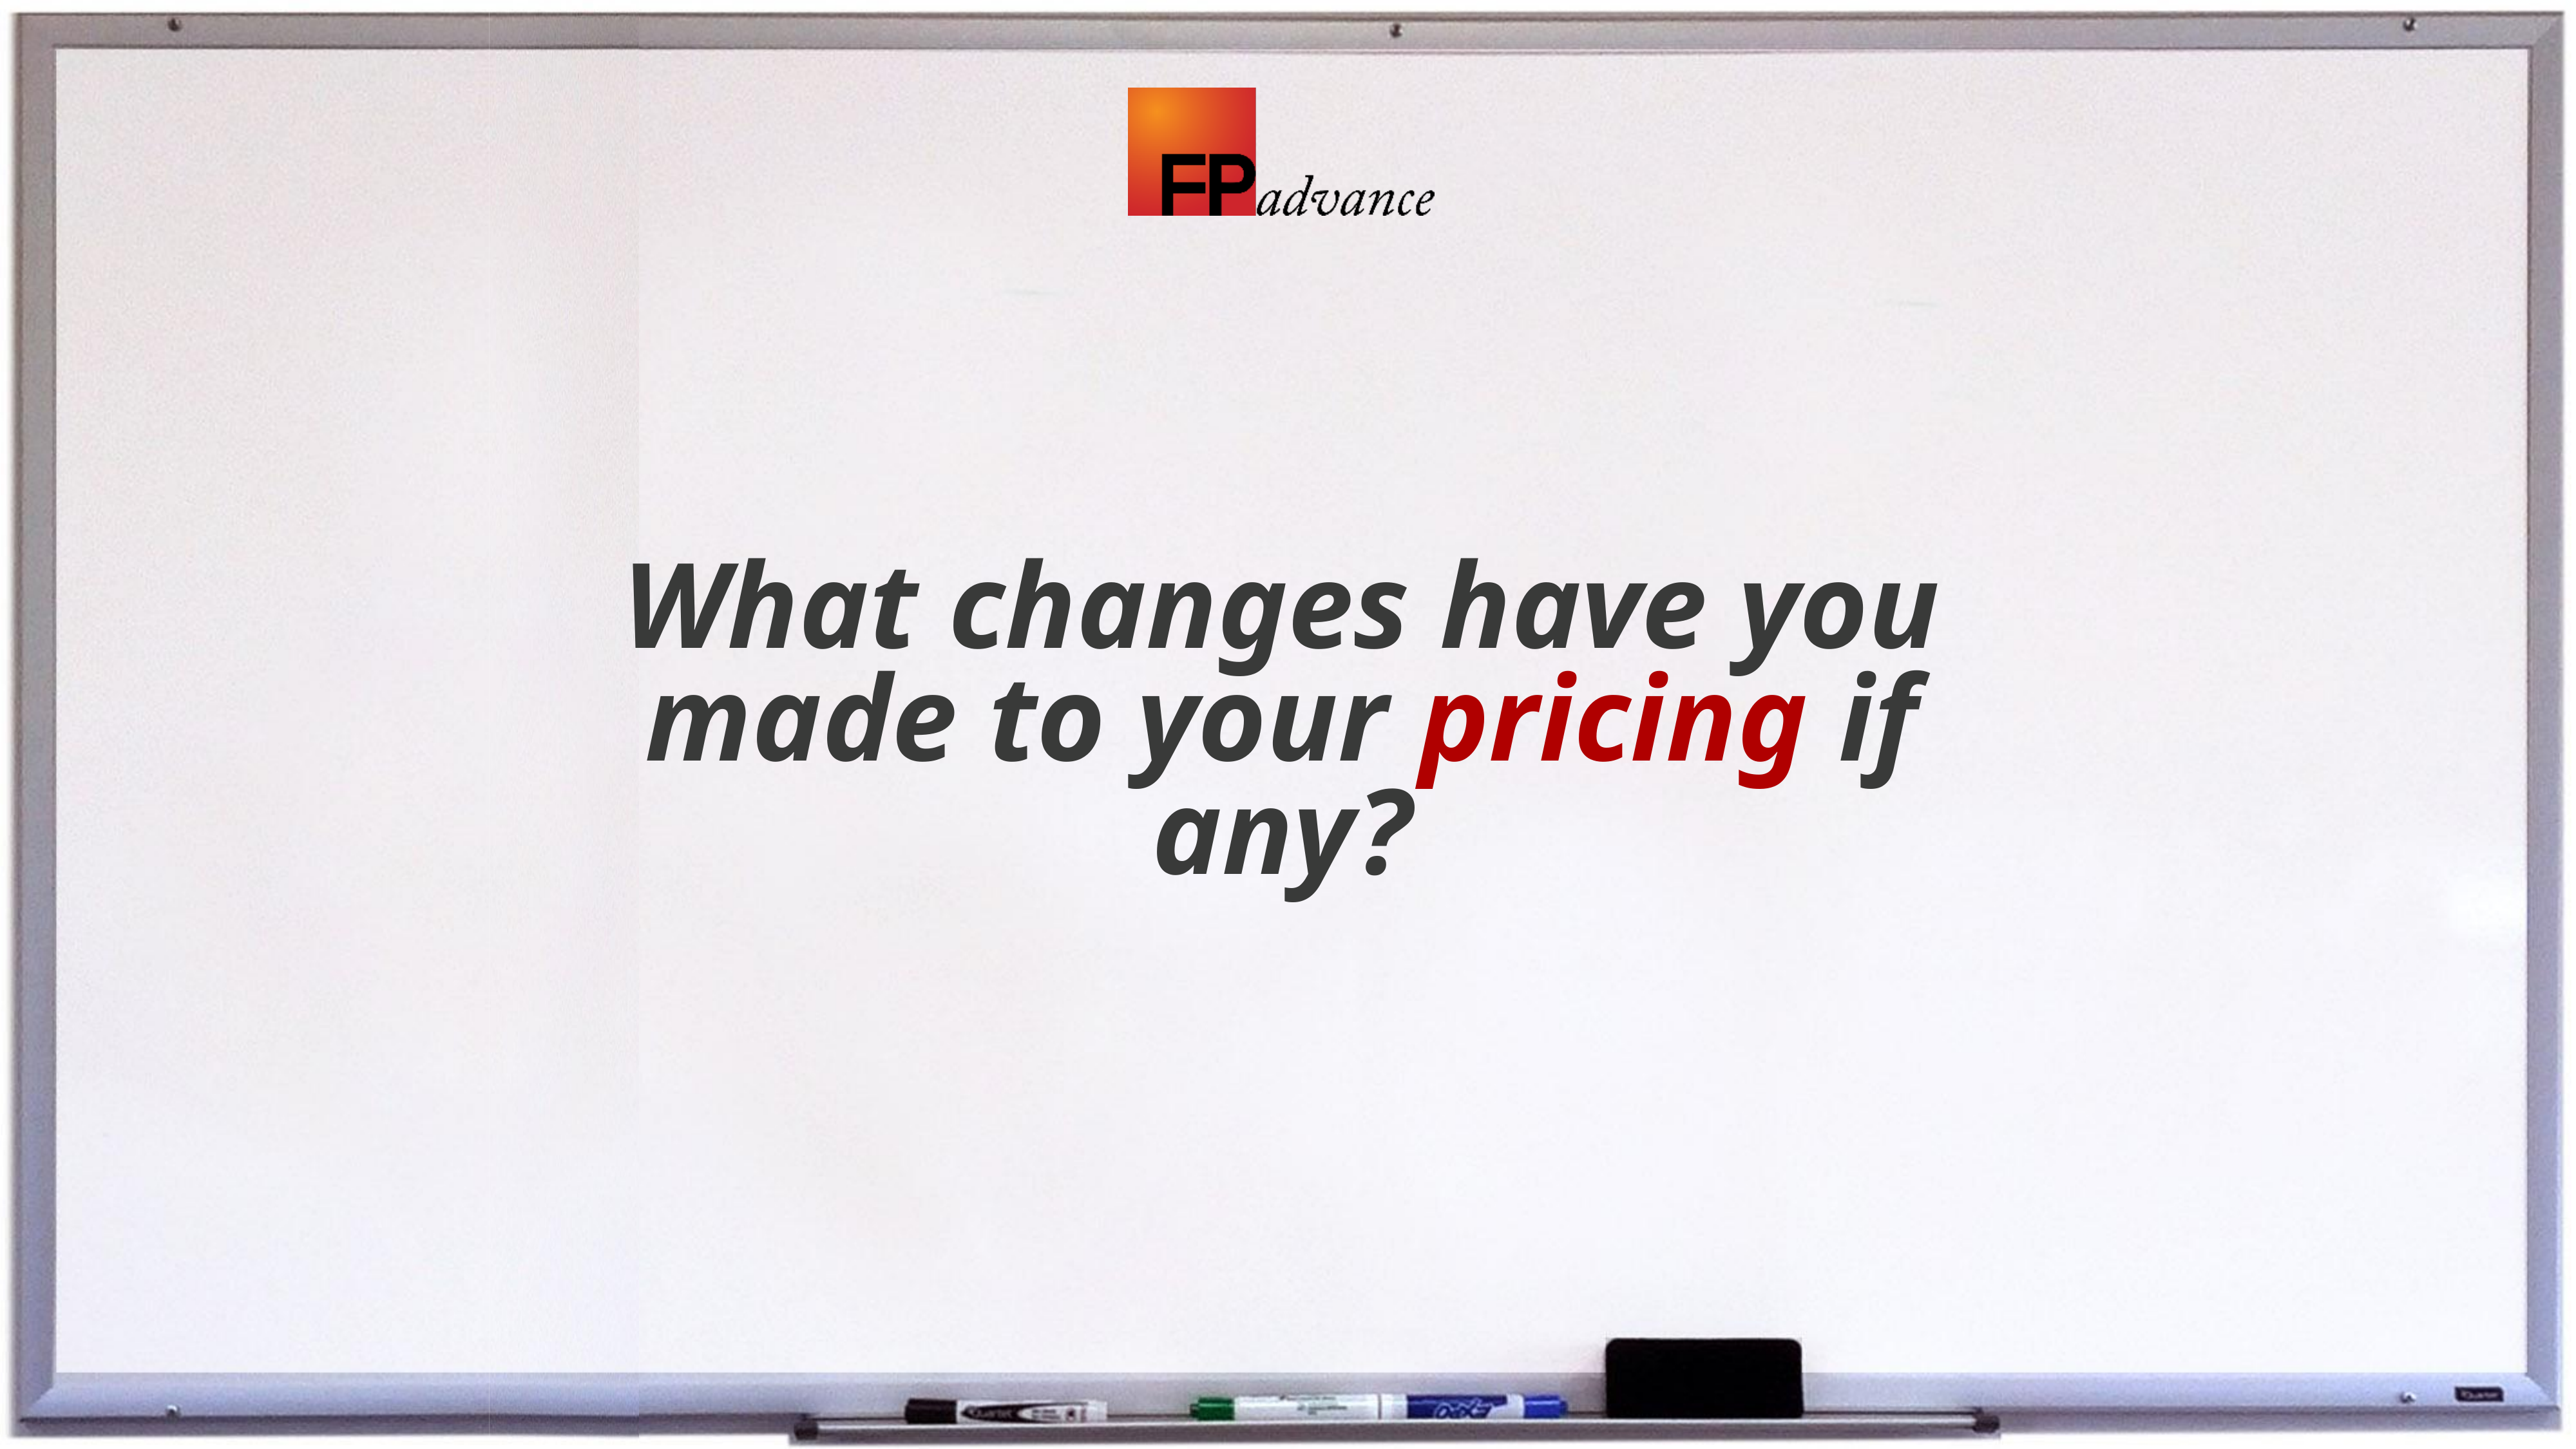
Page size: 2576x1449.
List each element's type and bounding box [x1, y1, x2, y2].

picture [1128, 87, 1435, 216]
text_box [0, 0, 2571, 1449]
